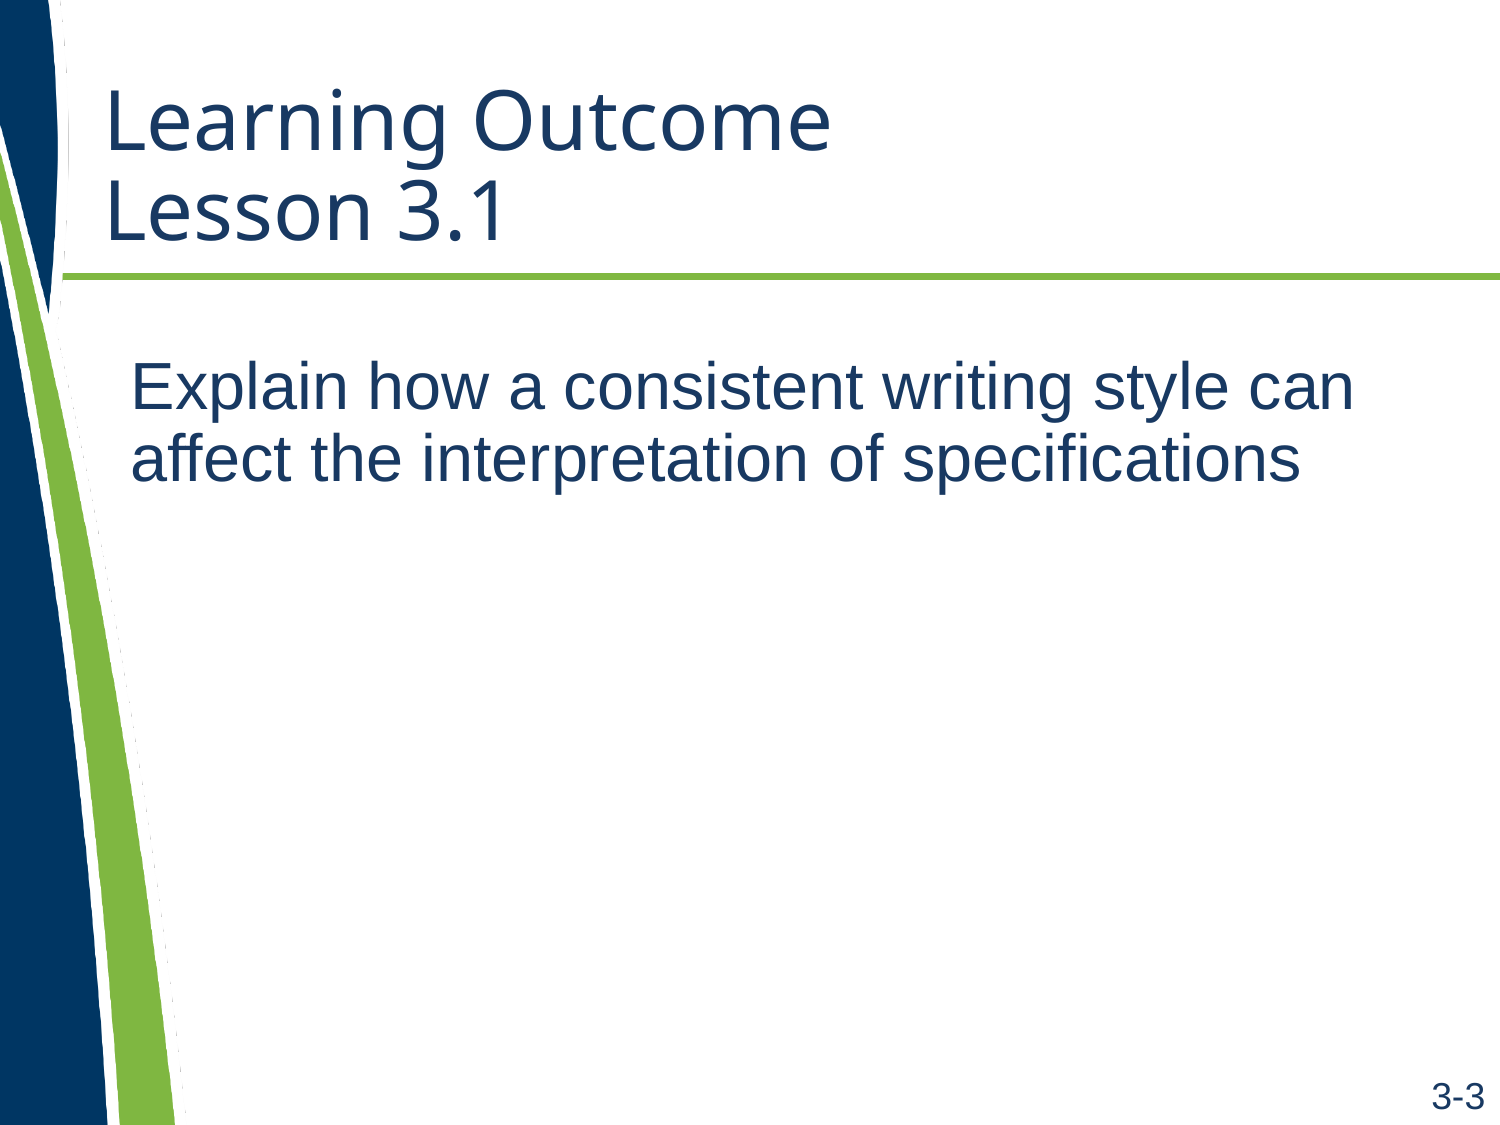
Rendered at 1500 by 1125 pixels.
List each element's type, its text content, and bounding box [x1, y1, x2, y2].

list Explain how a consistent writing style can affect the interpretation of specifications [130, 352, 1500, 1038]
picture [0, 0, 198, 1125]
title Learning Outcome Lesson 3.1 [103, 59, 1397, 278]
